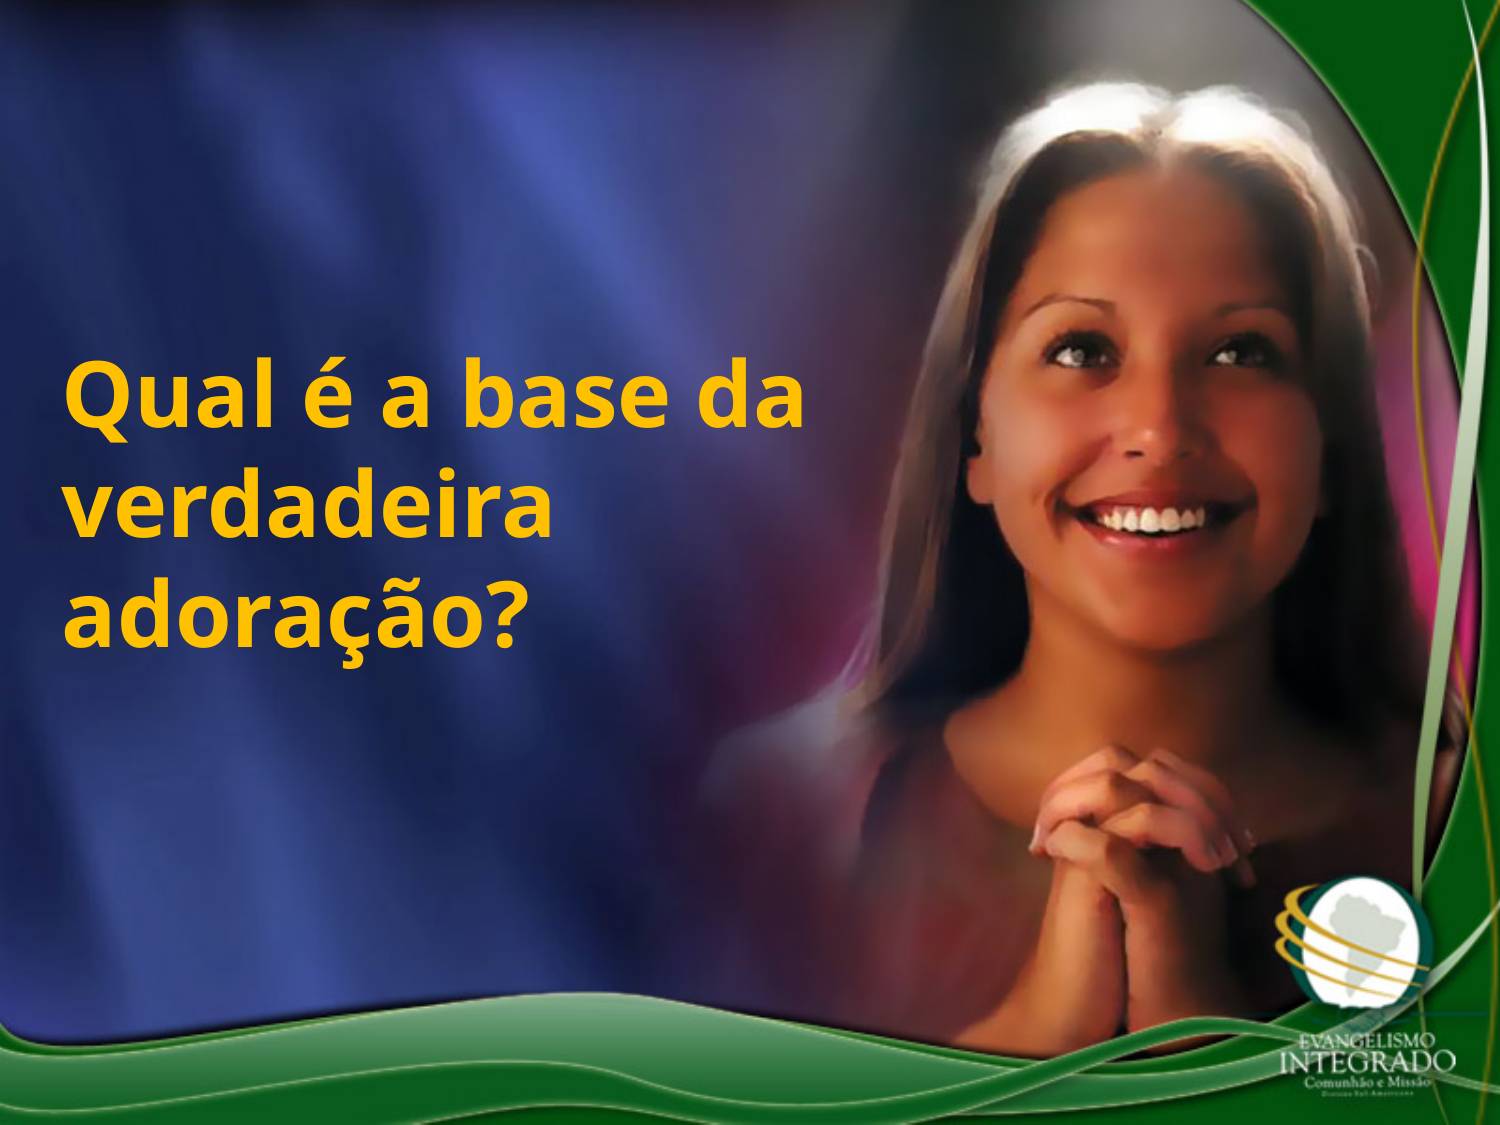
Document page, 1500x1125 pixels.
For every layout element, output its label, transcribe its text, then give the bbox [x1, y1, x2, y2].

picture [0, 0, 1500, 1125]
text_box Qual é a base da verdadeira adoração? [46, 328, 950, 673]
